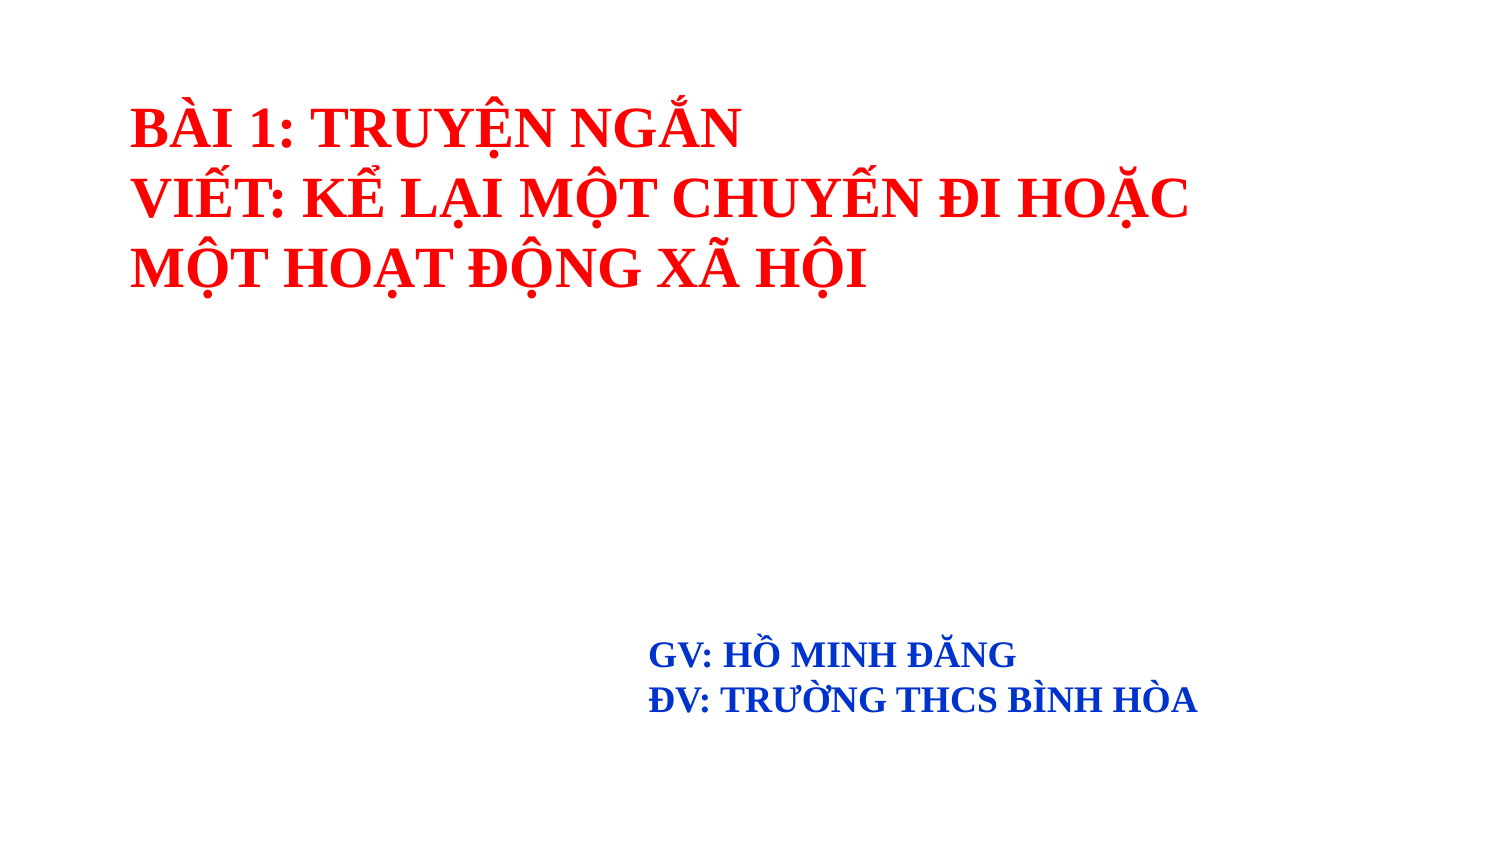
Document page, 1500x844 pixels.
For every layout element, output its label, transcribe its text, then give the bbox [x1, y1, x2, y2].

text_box GV: HỒ MINH ĐĂNG ĐV: TRƯỜNG THCS BÌNH HÒA [633, 623, 1214, 728]
text_box BÀI 1: TRUYỆN NGẮN VIẾT: KỂ LẠI MỘT CHUYẾN ĐI HOẶC MỘT HOẠT ĐỘNG XÃ HỘI [115, 81, 1238, 307]
